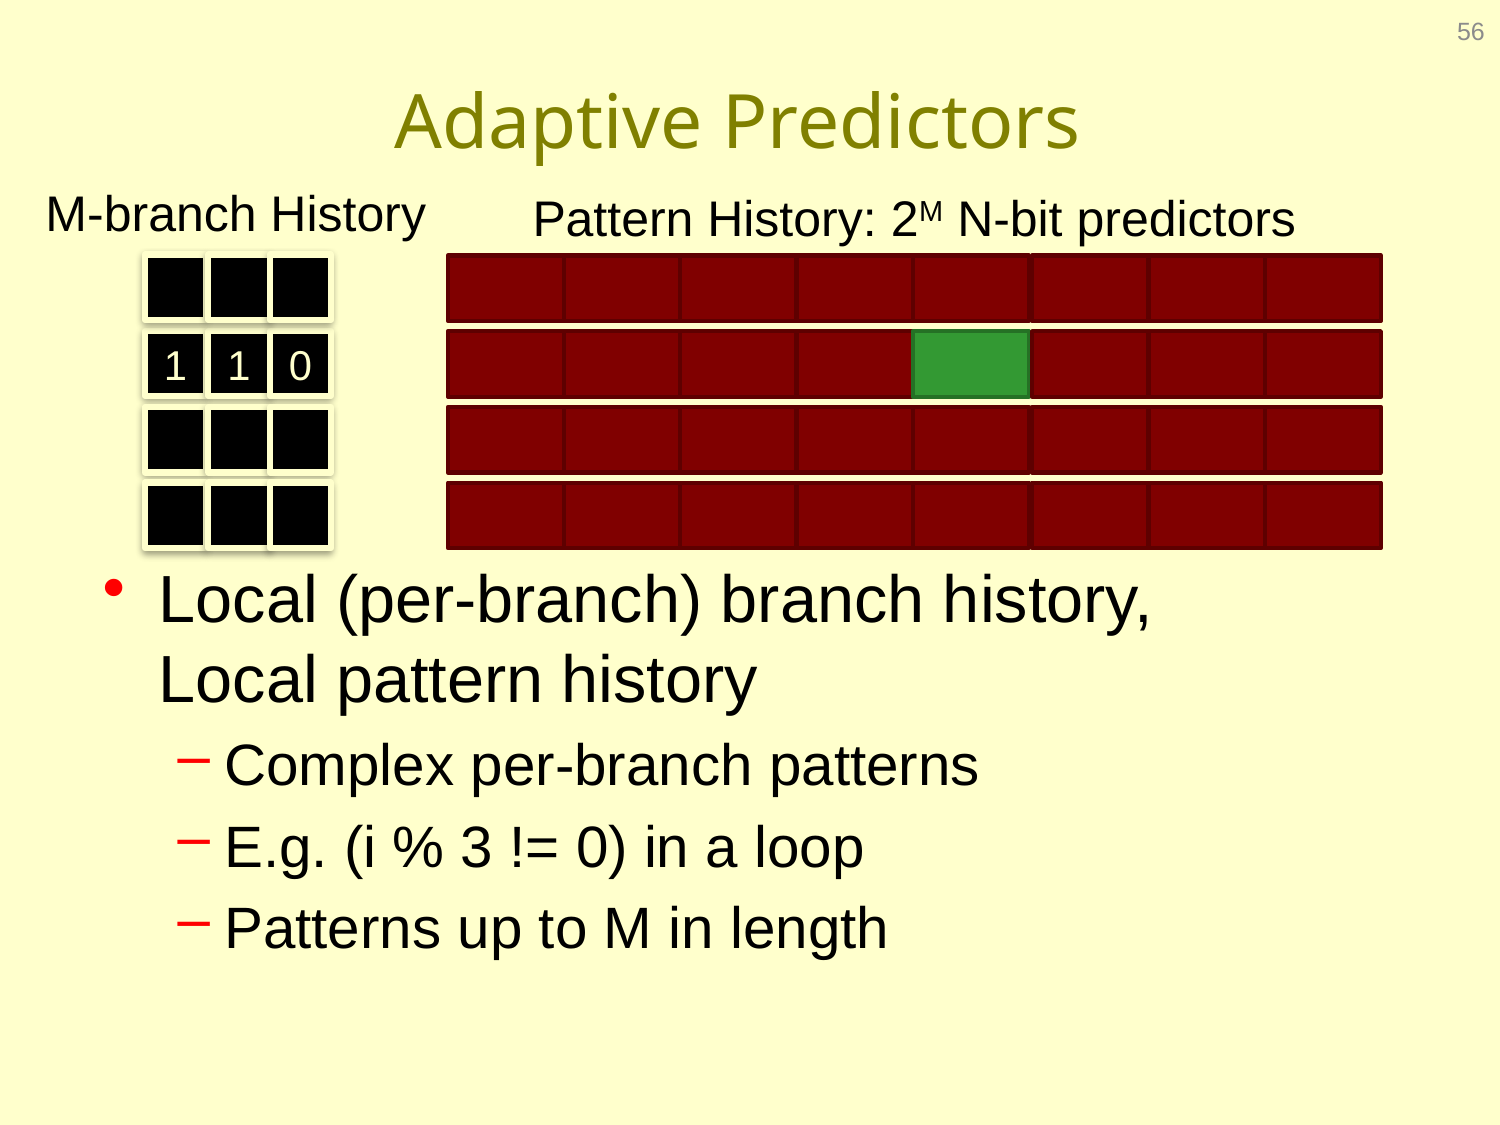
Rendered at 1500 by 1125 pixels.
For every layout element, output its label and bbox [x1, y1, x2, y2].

text_box [28, 173, 443, 249]
slide_number [1150, 0, 1500, 61]
title [87, 24, 1388, 213]
text_box [447, 178, 1381, 253]
text_box [144, 254, 332, 549]
text_box [447, 255, 1382, 549]
list [87, 548, 1388, 1076]
